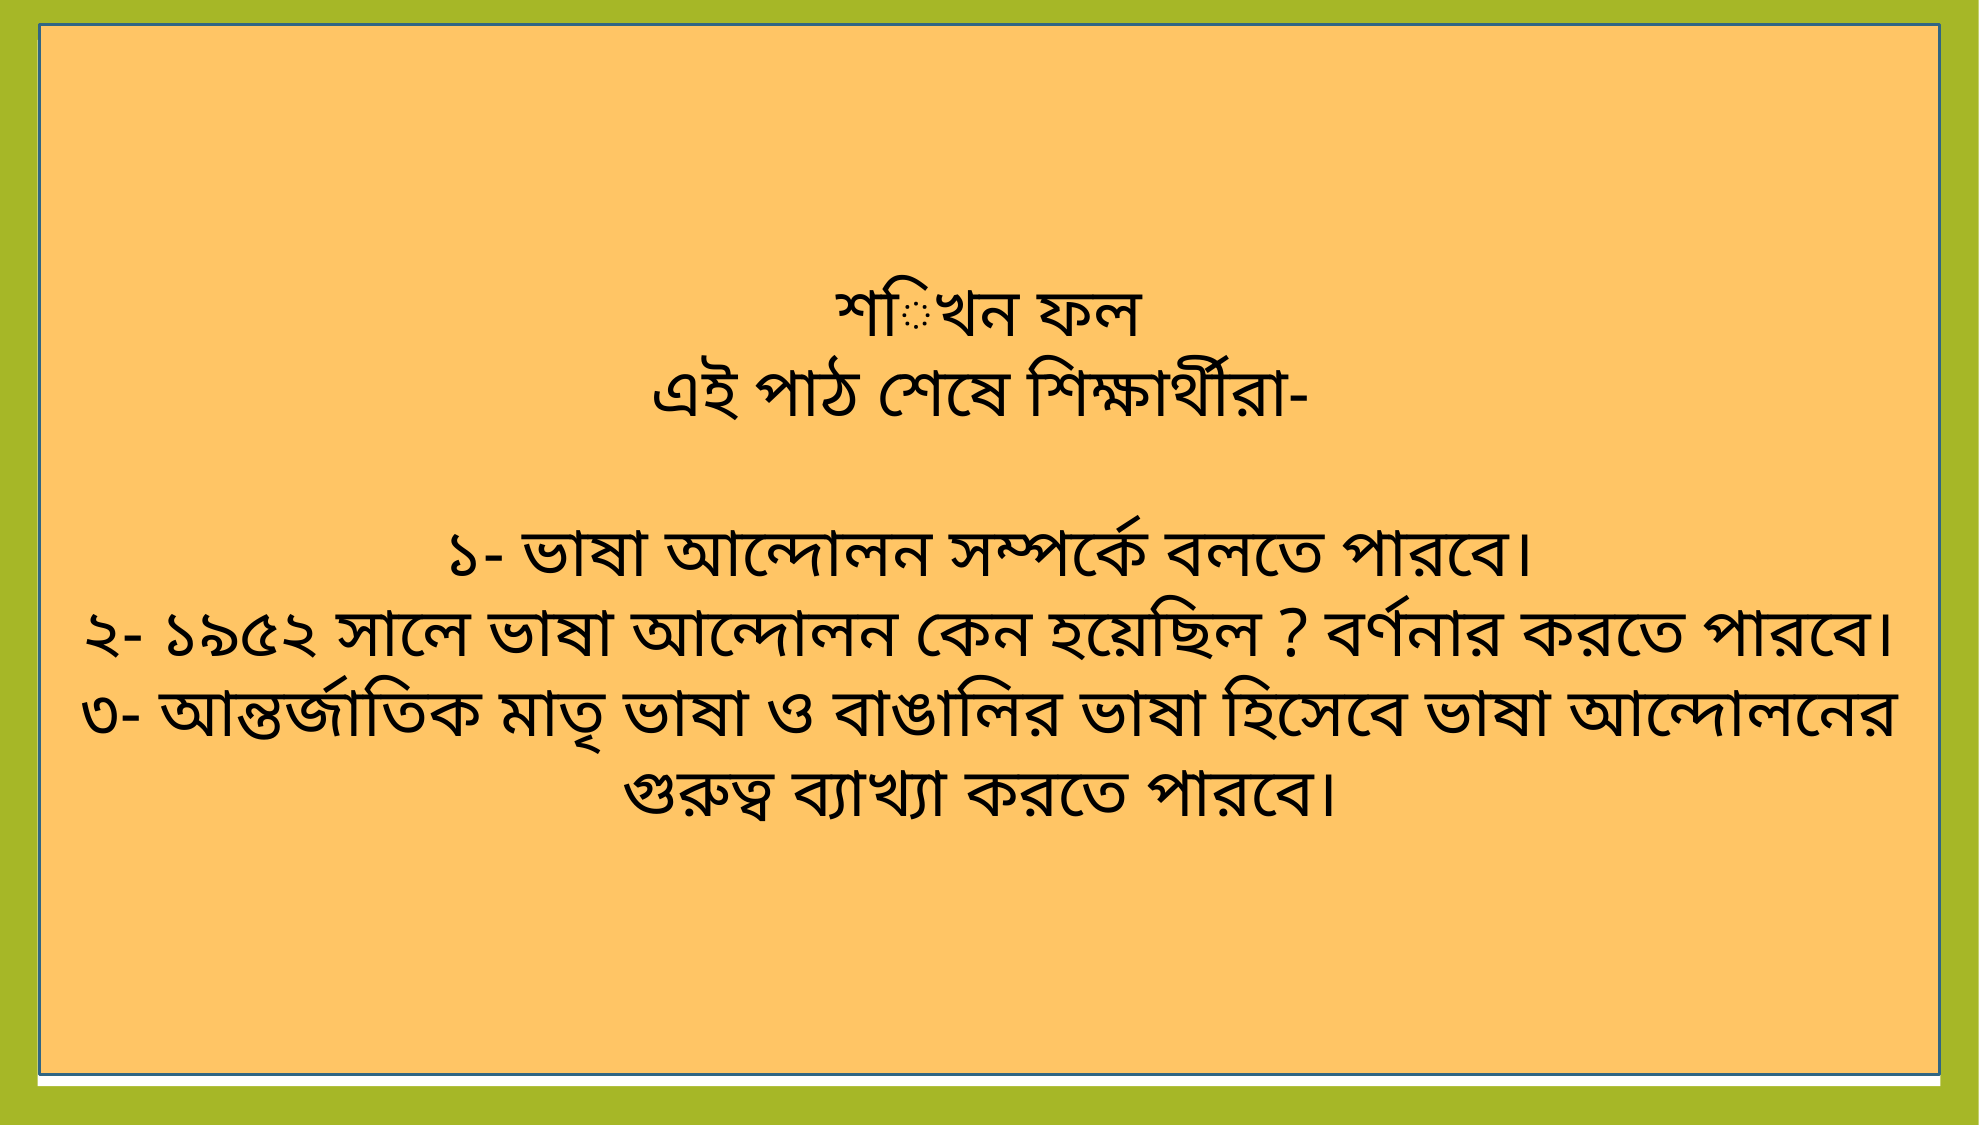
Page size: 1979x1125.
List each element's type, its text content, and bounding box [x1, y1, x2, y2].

text_box শিখন ফল এই পাঠ শেষে শিক্ষার্থীরা- ১- ভাষা আন্দোলন সম্পর্কে বলতে পারবে। ২- ১৯৫২ সালে ভাষা আন্দোলন কেন হয়েছিল ? বর্ণনার করতে পারবে। ৩- আন্তর্জাতিক মাতৃ ভাষা ও বাঙালির ভাষা হিসেবে ভাষা আন্দোলনের গুরুত্ব ব্যাখ্যা করতে পারবে। [38, 23, 1941, 1076]
